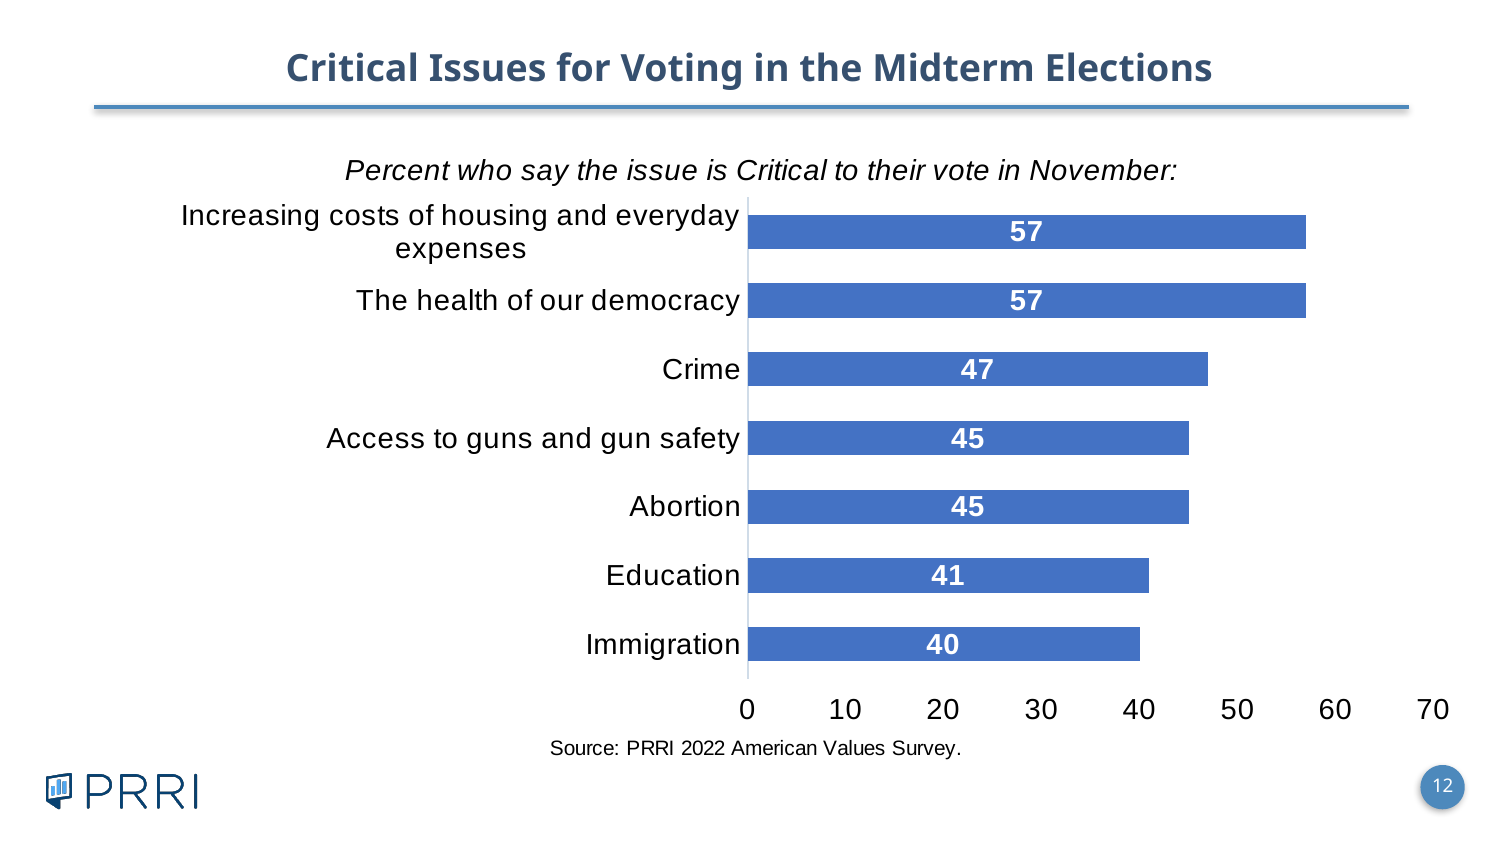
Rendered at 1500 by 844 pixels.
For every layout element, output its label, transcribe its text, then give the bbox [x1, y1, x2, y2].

chart [49, 121, 1463, 760]
picture [42, 771, 200, 811]
list Critical Issues for Voting in the Midterm Elections [24, 40, 1475, 94]
